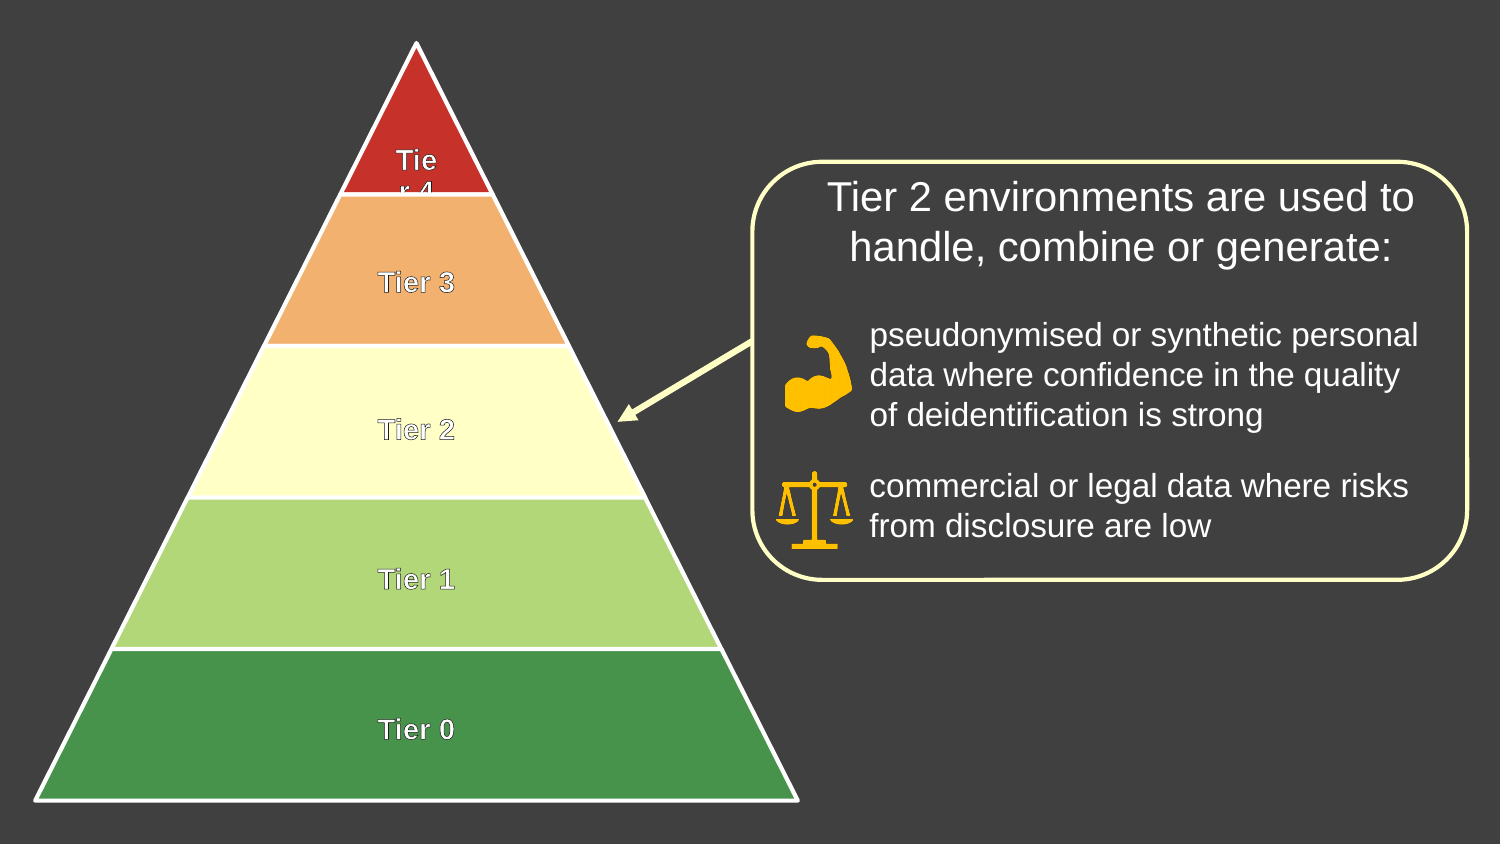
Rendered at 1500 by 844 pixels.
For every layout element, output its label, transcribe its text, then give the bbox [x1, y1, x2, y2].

text_box pseudonymised or synthetic personal data where confidence in the quality of deidentification is strong [869, 312, 1435, 447]
picture [767, 463, 862, 557]
text_box Tier 2 environments are used to handle, combine or generate: [804, 169, 1440, 282]
text_box commercial or legal data where risks from disclosure are low [869, 463, 1414, 557]
text_box [804, 159, 1433, 169]
text_box [804, 173, 1470, 582]
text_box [617, 340, 753, 422]
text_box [34, 42, 798, 801]
picture [769, 326, 864, 420]
